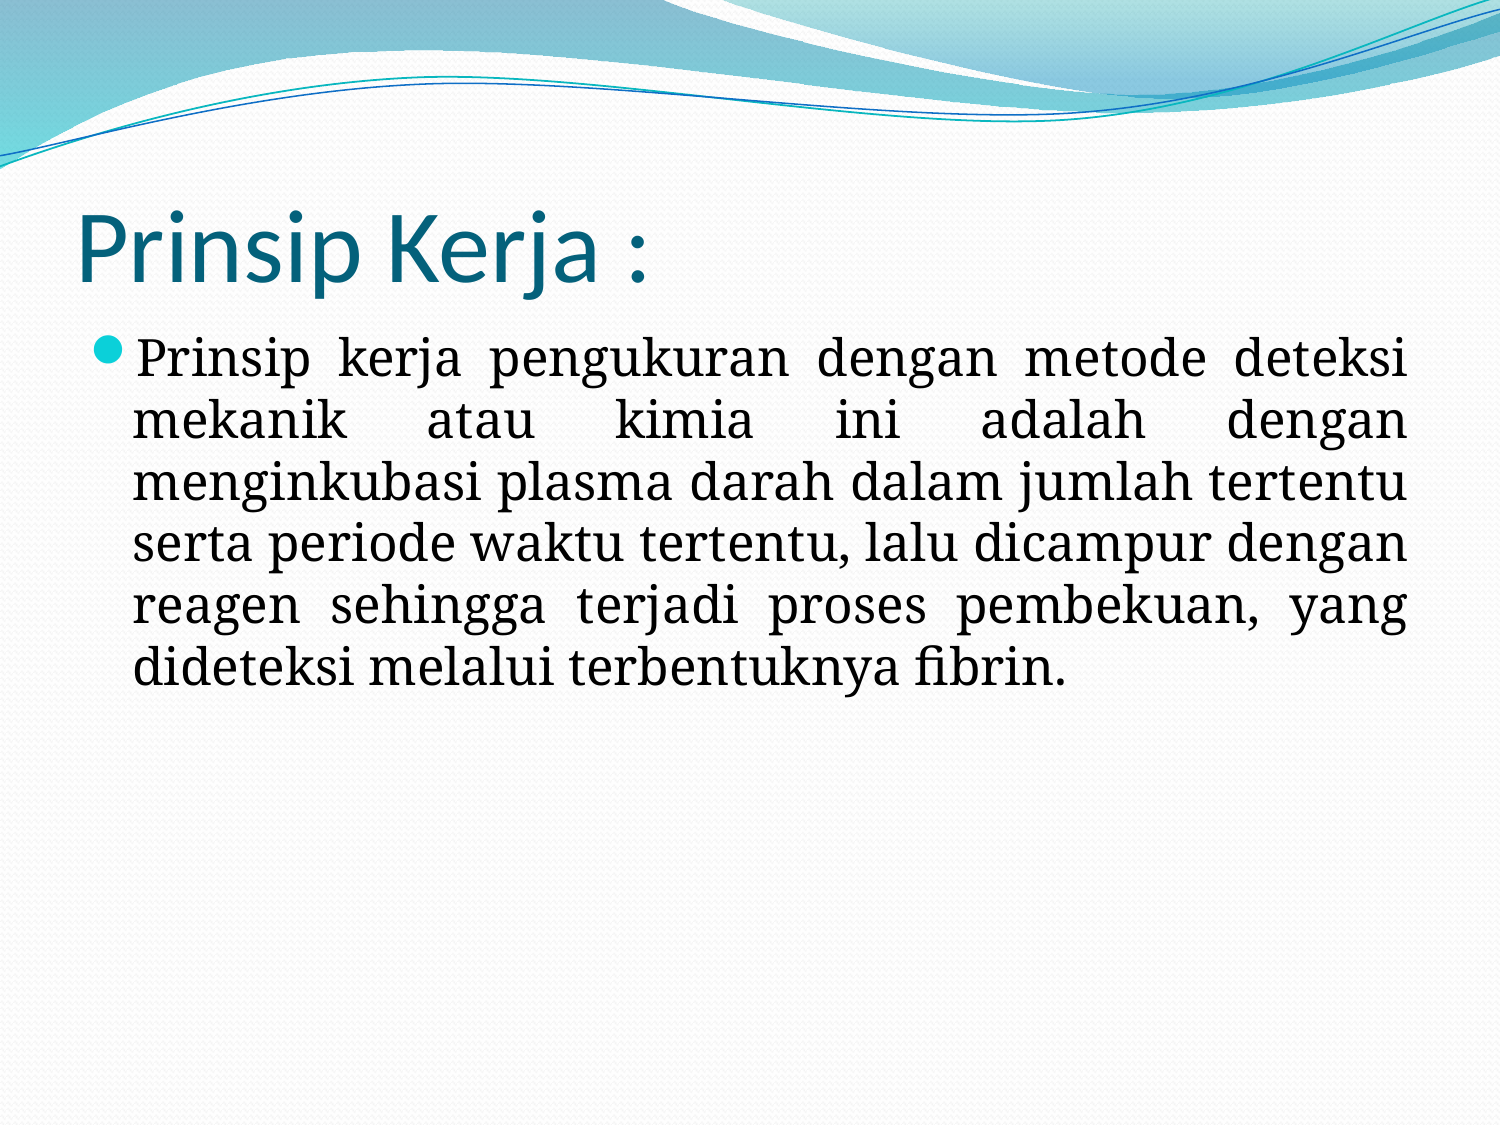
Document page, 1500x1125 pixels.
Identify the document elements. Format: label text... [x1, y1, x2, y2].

title Prinsip Kerja : [75, 115, 1425, 303]
list Prinsip kerja pengukuran dengan metode deteksi mekanik atau kimia ini adalah dengan menginkubasi plasma darah dalam jumlah tertentu serta periode waktu tertentu, lalu dicampur dengan reagen sehingga terjadi proses pembekuan, yang dideteksi melalui terbentuknya fibrin. [75, 317, 1425, 713]
